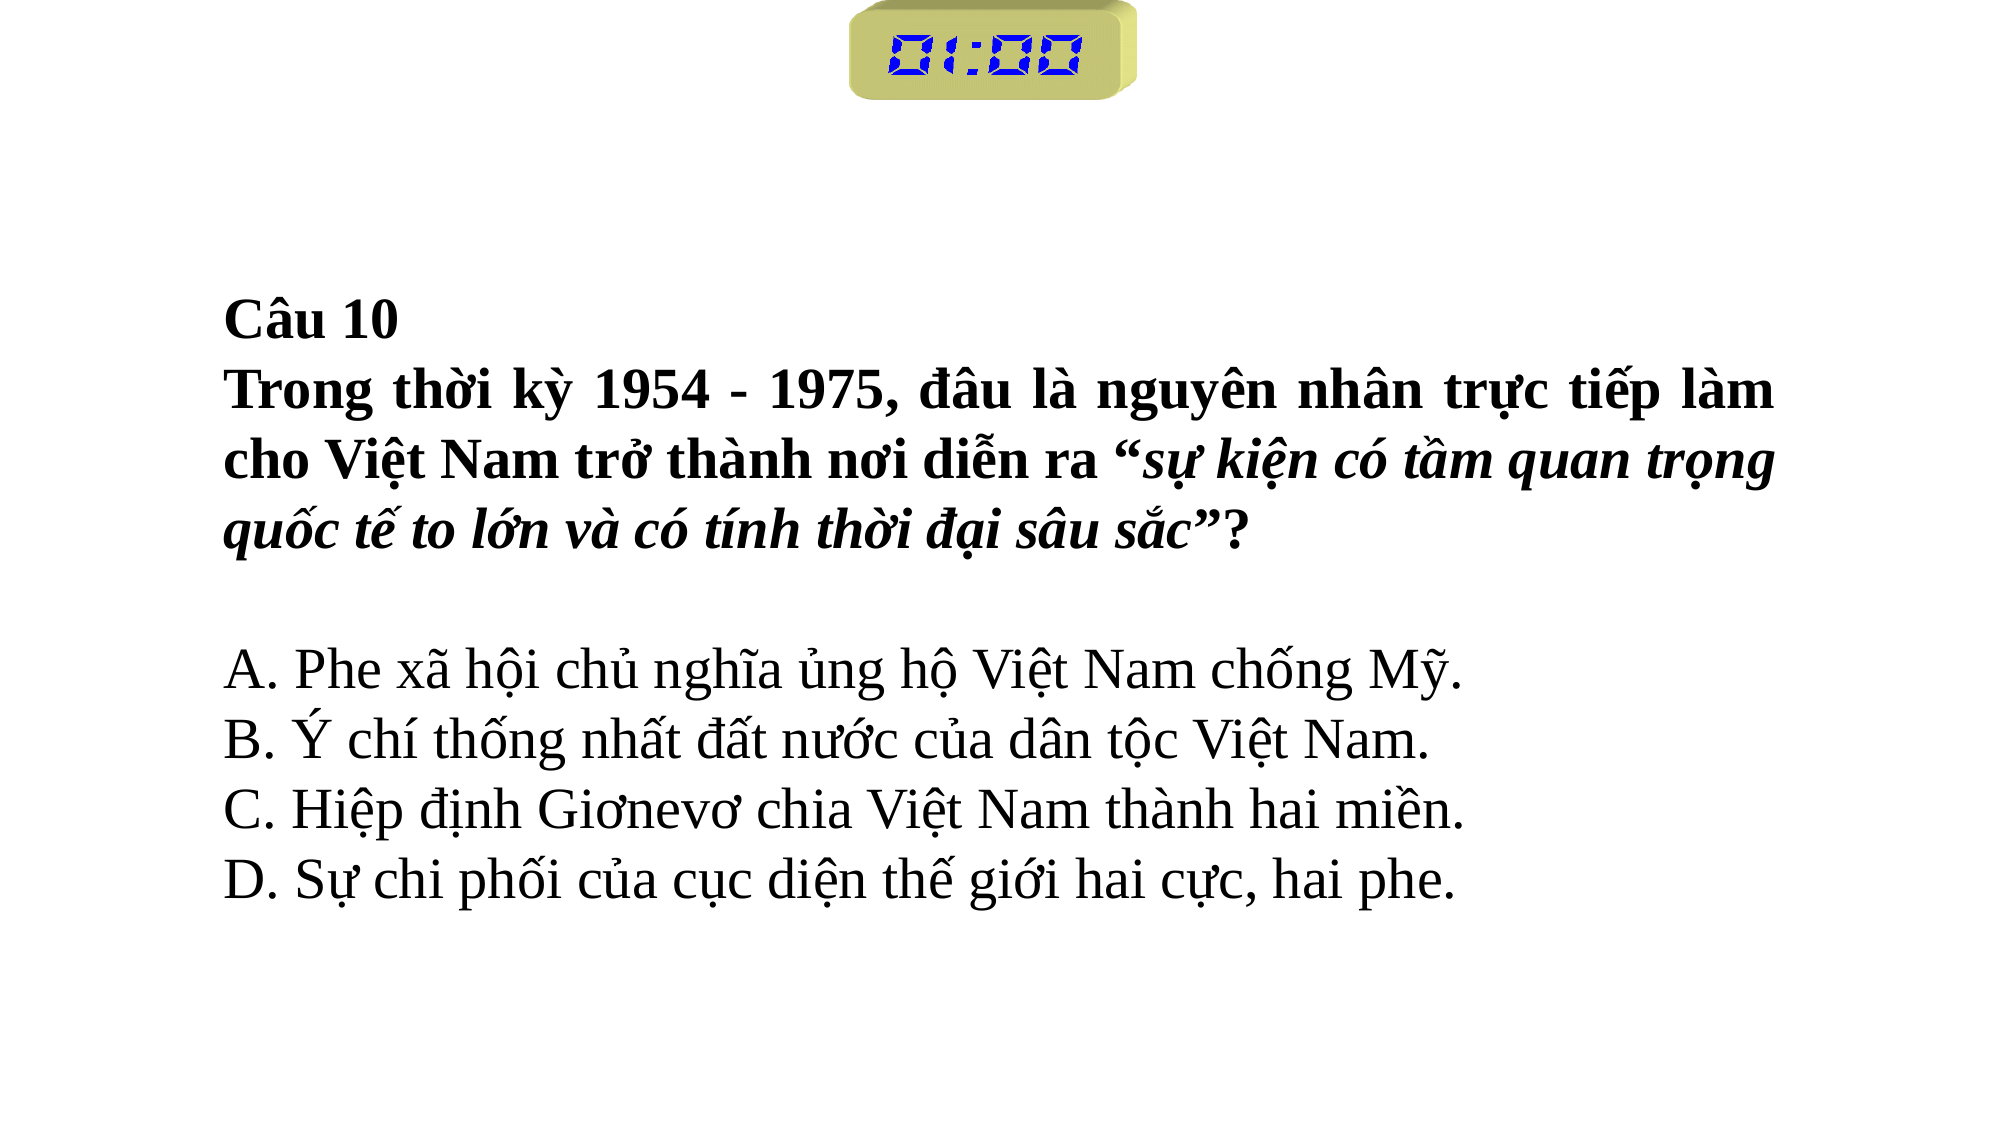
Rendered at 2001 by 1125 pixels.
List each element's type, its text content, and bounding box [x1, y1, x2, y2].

text_box Câu 10 Trong thời kỳ 1954 - 1975, đâu là nguyên nhân trực tiếp làm cho Việt Nam trở thành nơi diễn ra “sự kiện có tầm quan trọng quốc tế to lớn và có tính thời đại sâu sắc”? A. Phe xã hội chủ nghĩa ủng hộ Việt Nam chống Mỹ. B. Ý chí thống nhất đất nước của dân tộc Việt Nam. C. Hiệp định Giơnevơ chia Việt Nam thành hai miền. D. Sự chi phối của cục diện thế giới hai cực, hai phe. [49, 98, 1952, 1092]
picture [848, 0, 1137, 101]
